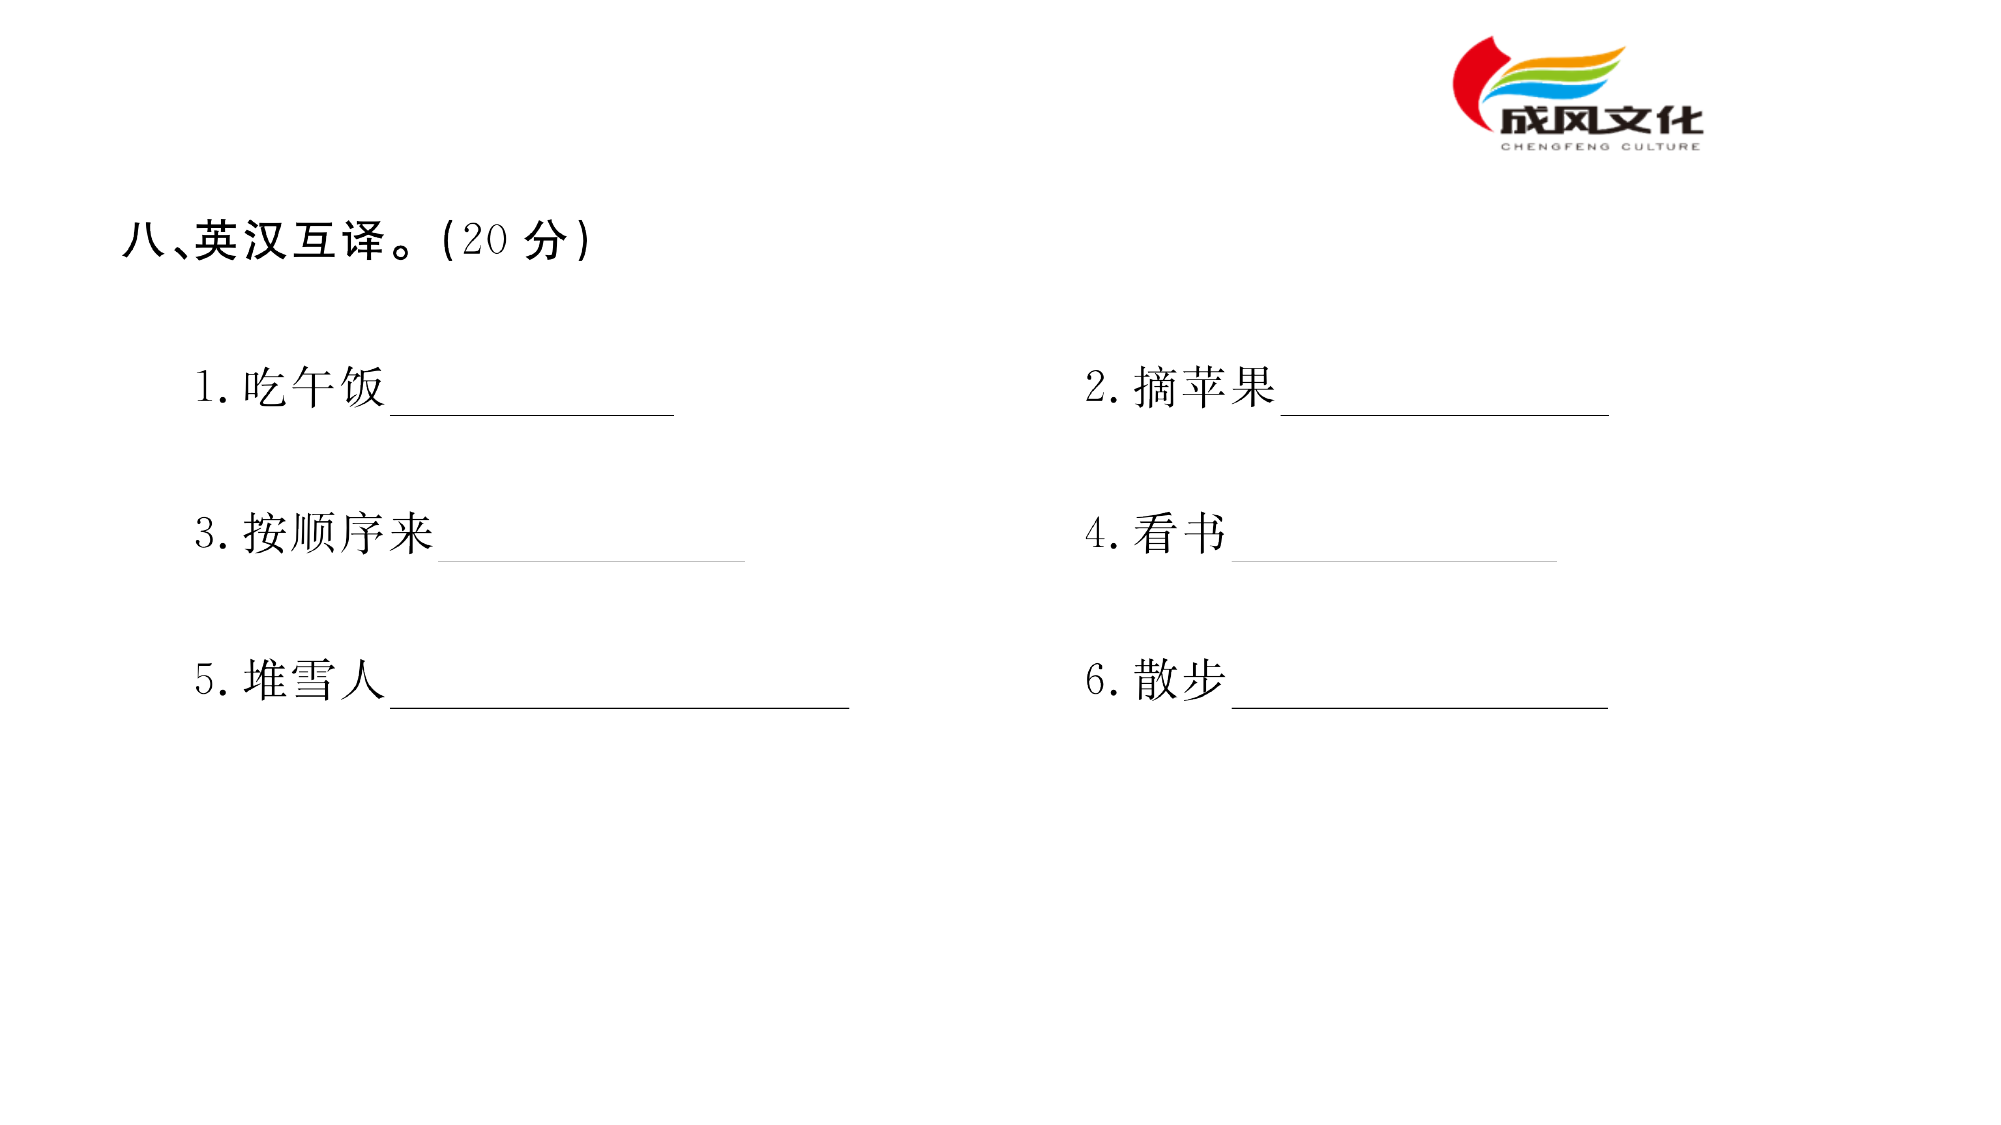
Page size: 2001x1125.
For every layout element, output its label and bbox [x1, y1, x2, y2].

picture [118, 30, 2000, 768]
